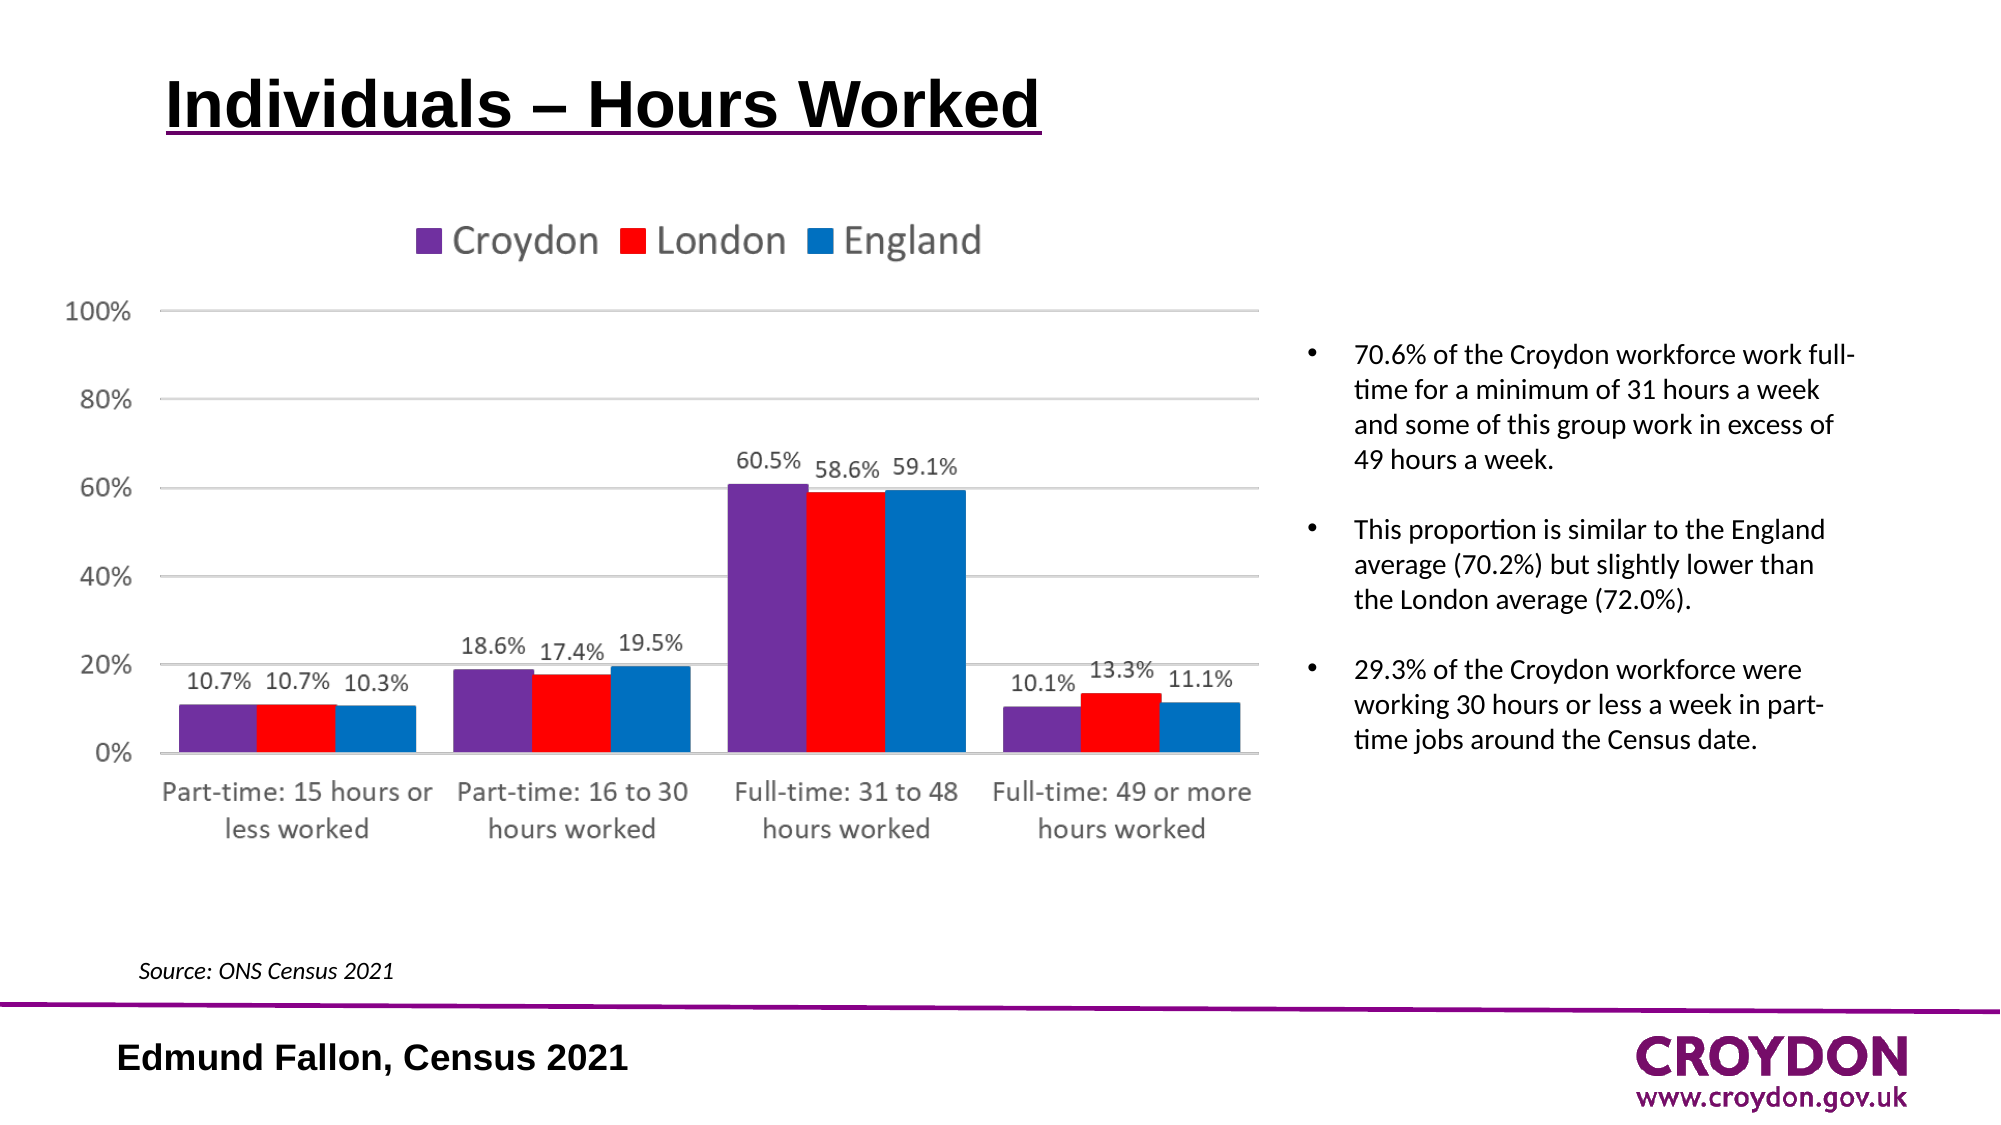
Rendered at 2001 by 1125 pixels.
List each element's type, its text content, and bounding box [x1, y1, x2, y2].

text_box Source: ONS Census 2021 [123, 948, 452, 992]
text_box 70.6% of the Croydon workforce work full-time for a minimum of 31 hours a week and some of this group work in excess of 49 hours a week. This proportion is similar to the England average (70.2%) but slightly lower than the London average (72.0%). 29.3% of the Croydon workforce were working 30 hours or less a week in part-time jobs around the Census date. [1292, 327, 1876, 763]
list Edmund Fallon, Census 2021 [101, 1033, 683, 1104]
picture [60, 168, 1290, 948]
title Individuals – Hours Worked [150, 38, 1876, 176]
picture [1636, 982, 1907, 1125]
